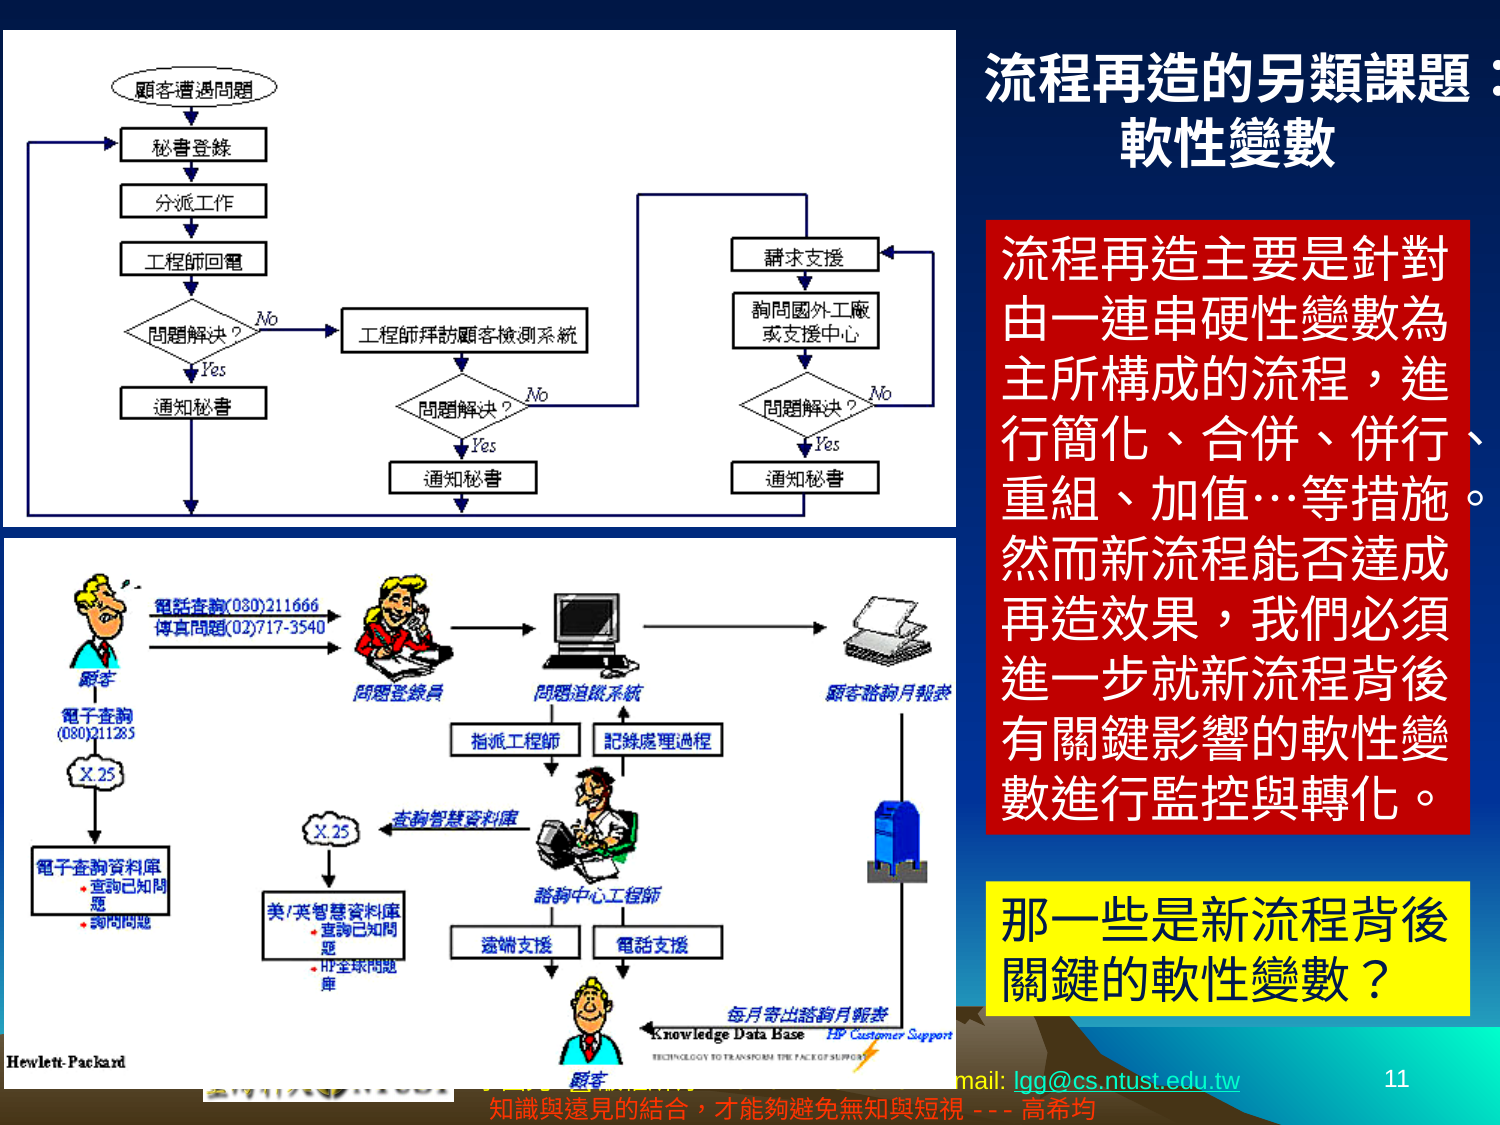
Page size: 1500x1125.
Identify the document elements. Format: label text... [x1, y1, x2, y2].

slide_number 11 [1074, 1024, 1426, 1101]
picture [3, 538, 956, 1102]
picture [3, 30, 956, 528]
text_box 那一些是新流程背後關鍵的軟性變數？ [985, 881, 1471, 1017]
text_box 流程再造主要是針對由一連串硬性變數為主所構成的流程，進行簡化、合併、併行、重組、加值…等措施。然而新流程能否達成再造效果，我們必須進一步就新流程背後有關鍵影響的軟性變數進行監控與轉化。 [985, 219, 1471, 835]
text_box 流程再造的另類課題： 軟性變數 [960, 36, 1500, 182]
